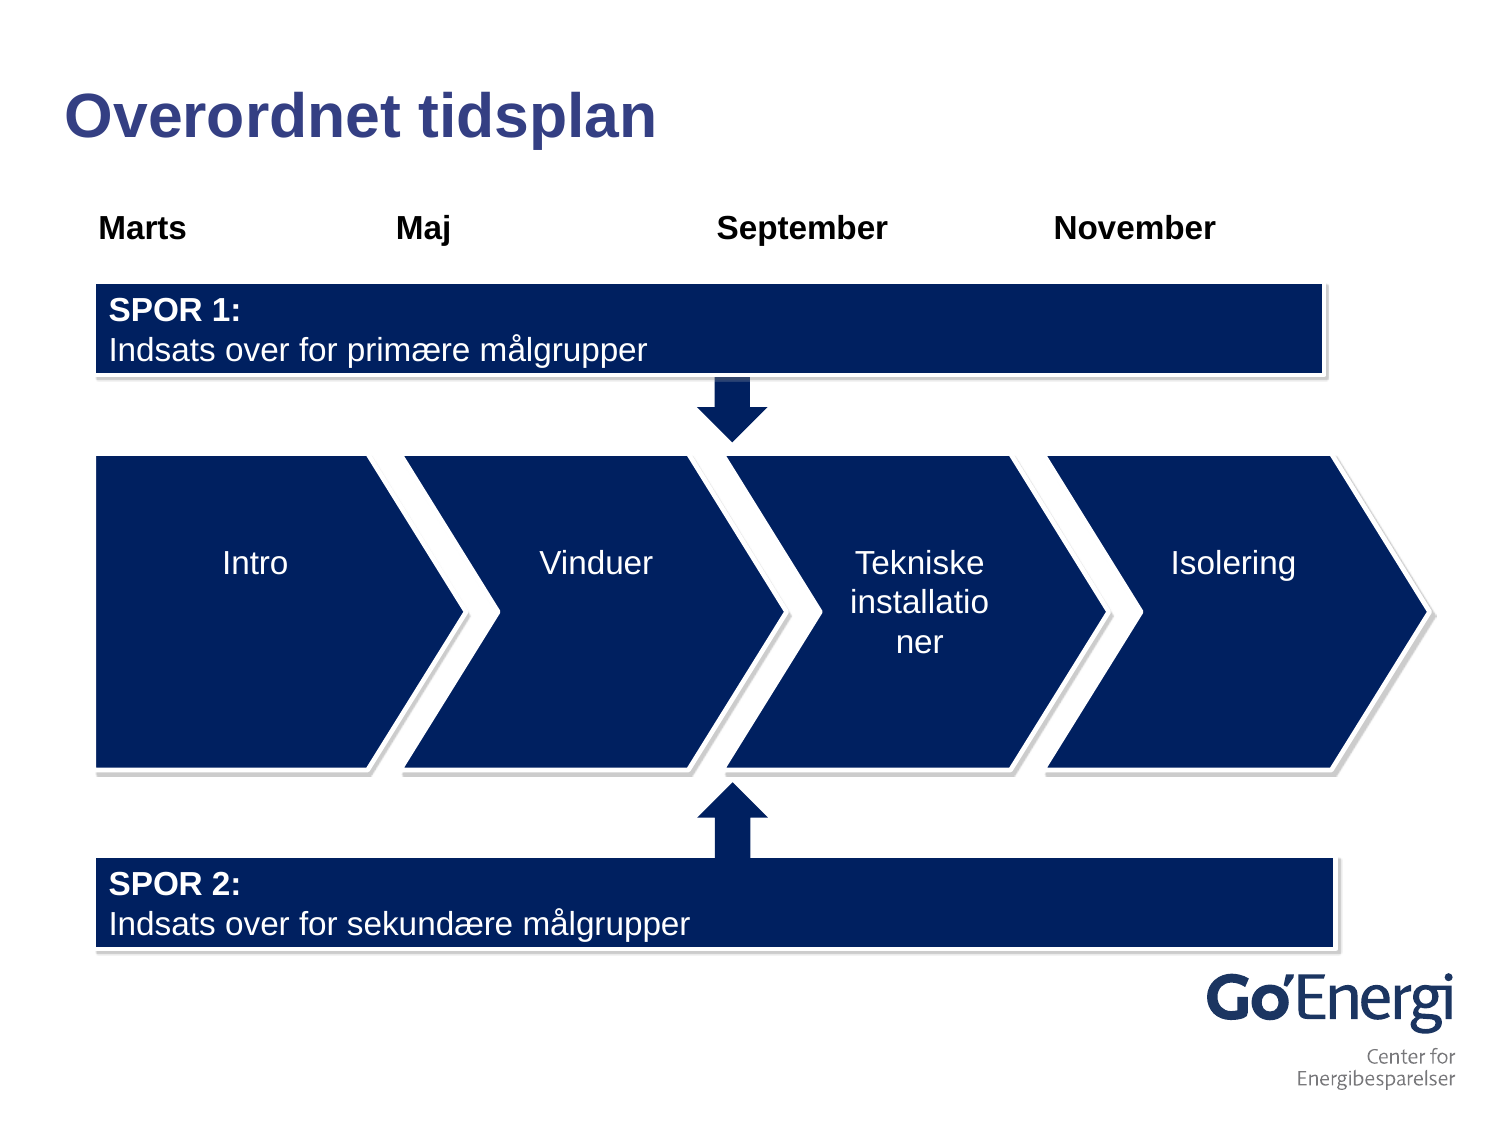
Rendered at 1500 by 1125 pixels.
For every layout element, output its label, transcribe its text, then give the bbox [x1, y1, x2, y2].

text_box SPOR 2: Indsats over for sekundære målgrupper [93, 855, 1336, 950]
text_box Isolering [1042, 453, 1430, 771]
text_box SPOR 1: Indsats over for primære målgrupper [93, 281, 1325, 375]
text_box [697, 782, 768, 865]
title Overordnet tidsplan [49, 49, 1326, 176]
text_box Tekniske installationer [722, 453, 1109, 771]
text_box Vinduer [399, 453, 787, 771]
text_box [696, 380, 768, 443]
text_box Intro [93, 453, 467, 771]
text_box Marts Maj September November [83, 199, 1232, 254]
